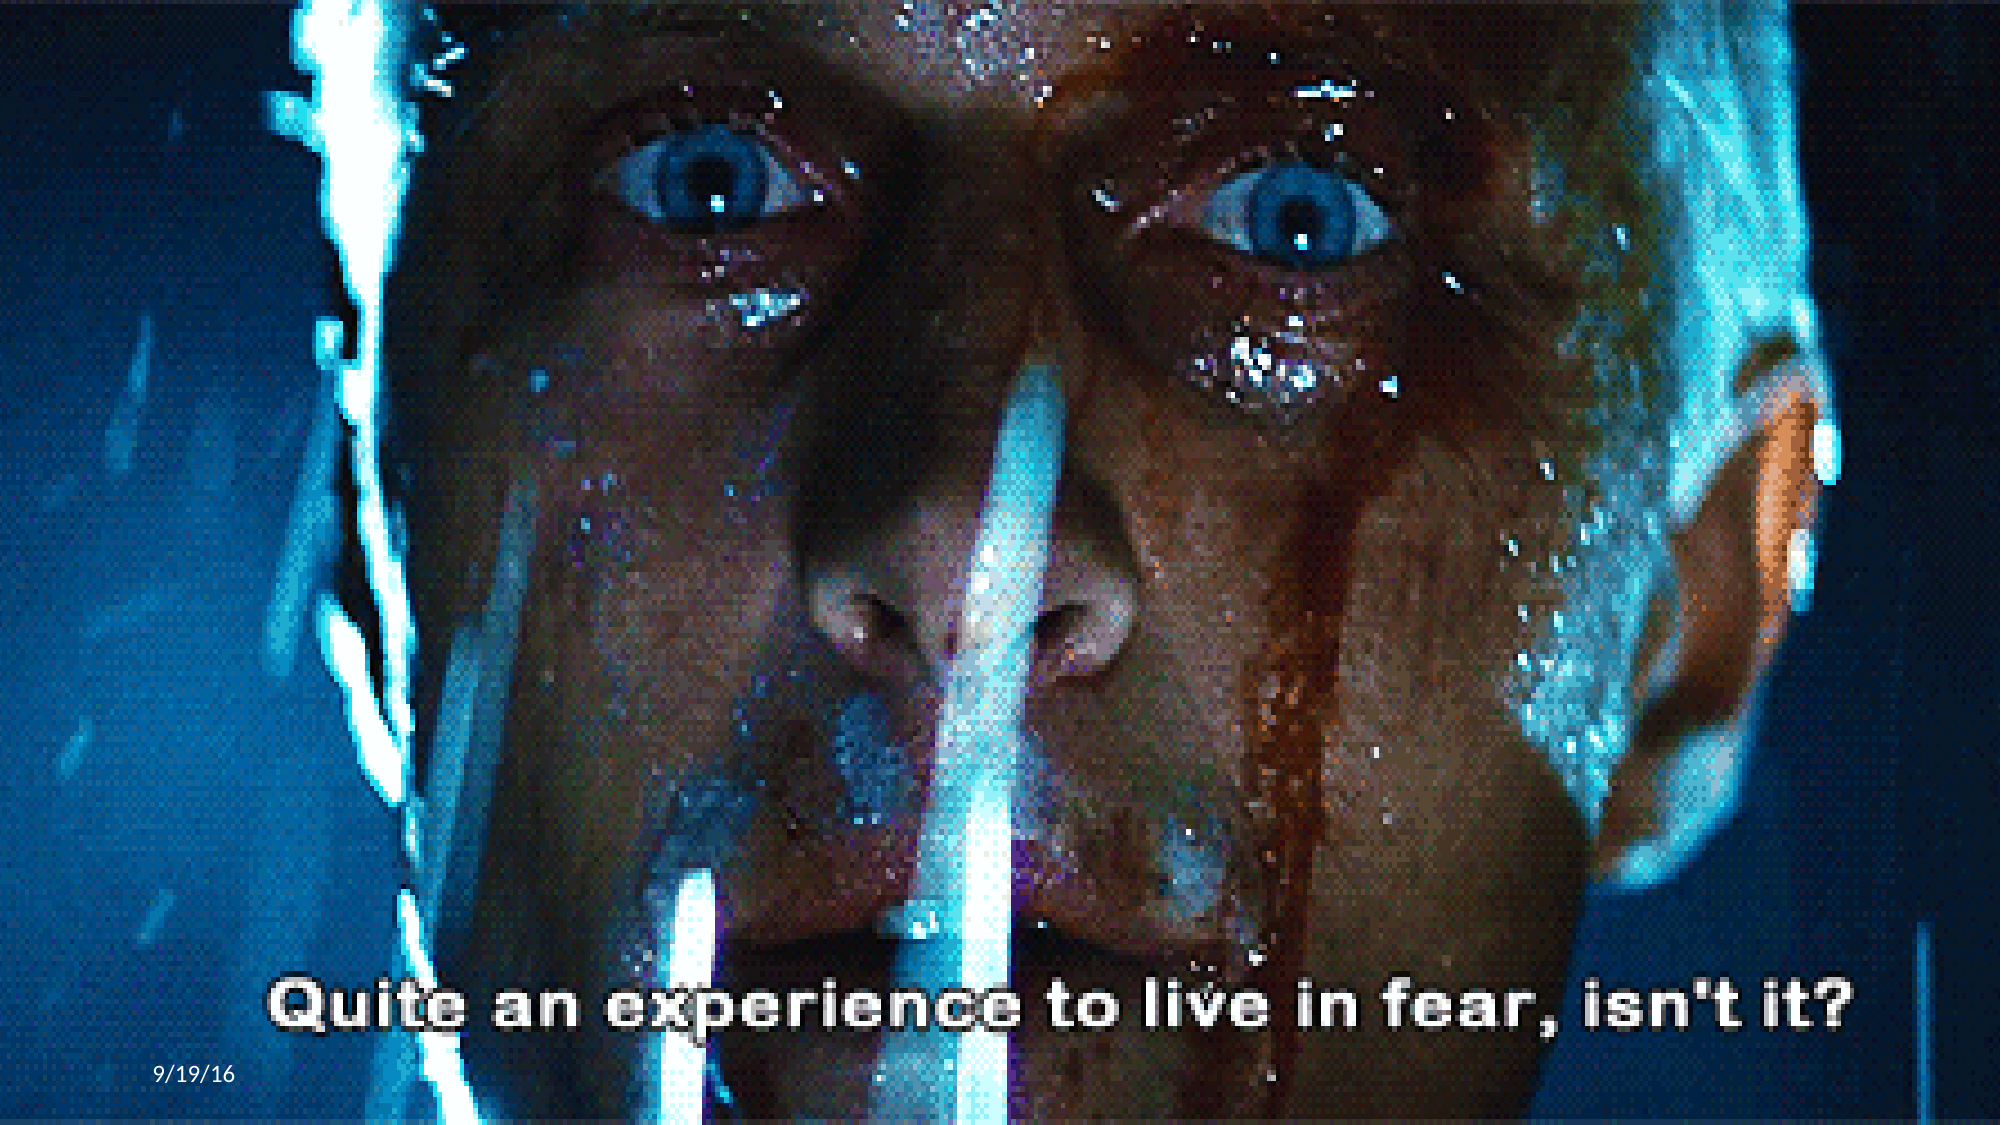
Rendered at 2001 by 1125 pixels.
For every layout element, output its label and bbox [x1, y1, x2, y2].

list [0, 0, 2000, 1125]
